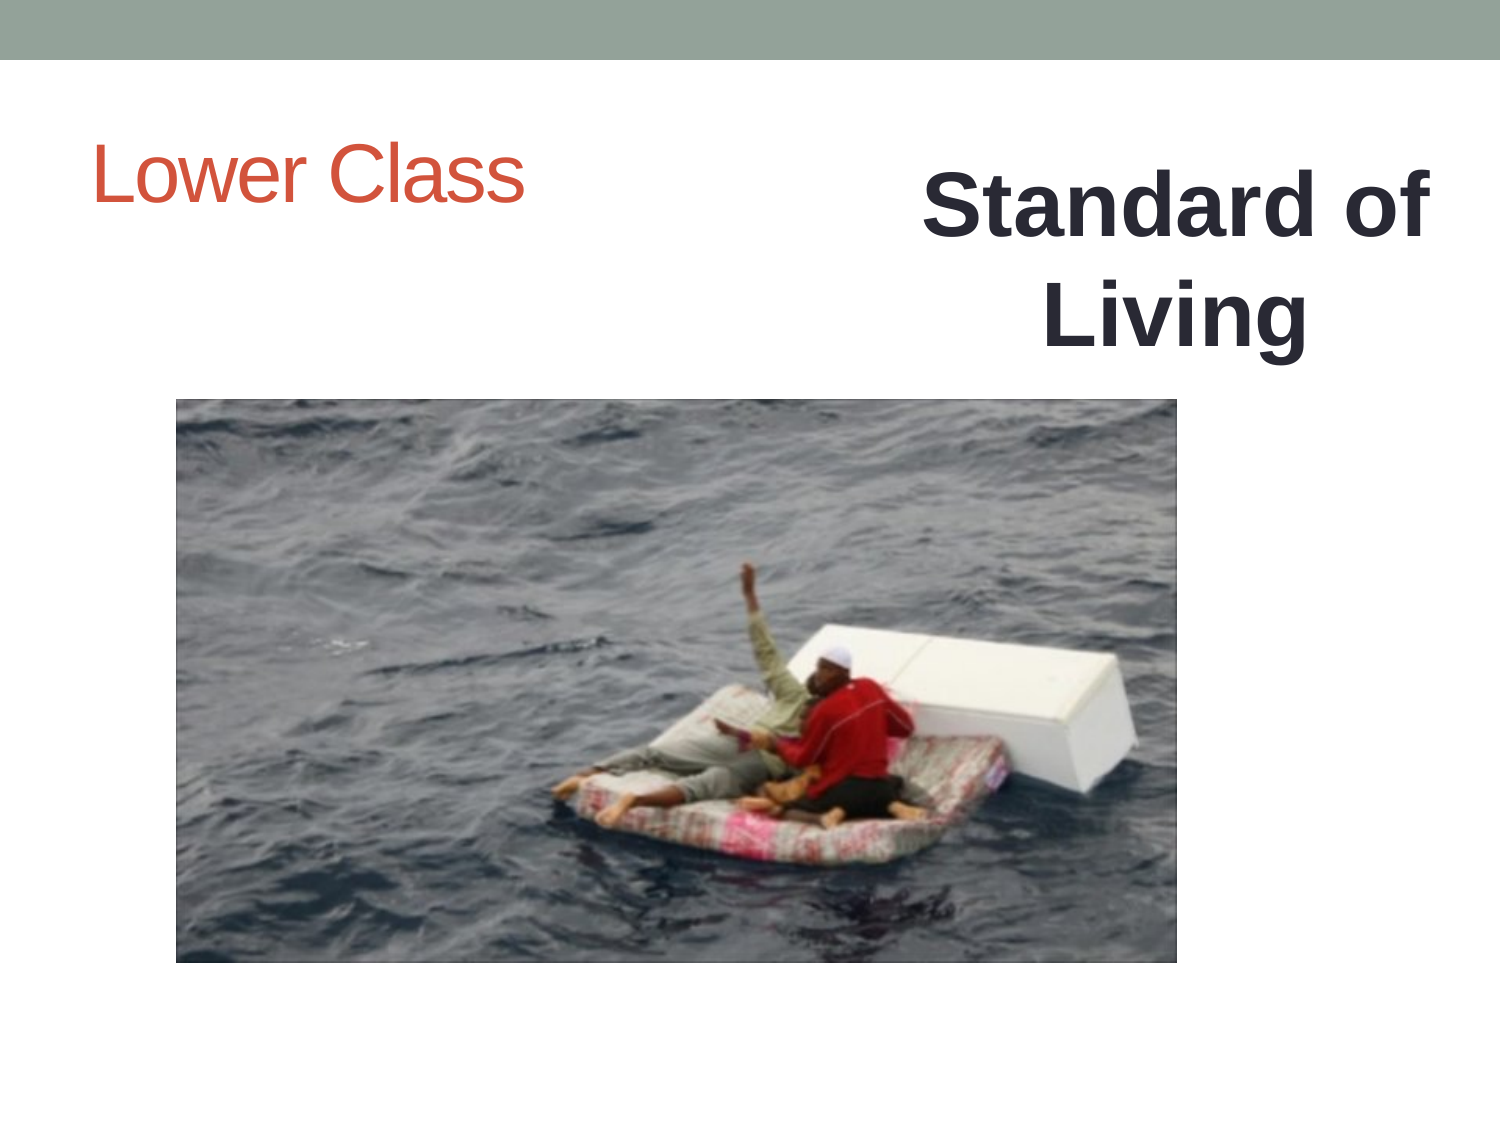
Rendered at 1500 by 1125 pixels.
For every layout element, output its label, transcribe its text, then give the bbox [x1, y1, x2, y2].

title Lower Class [75, 87, 1425, 250]
text_box Standard of Living [901, 137, 1452, 350]
picture [176, 399, 1177, 963]
